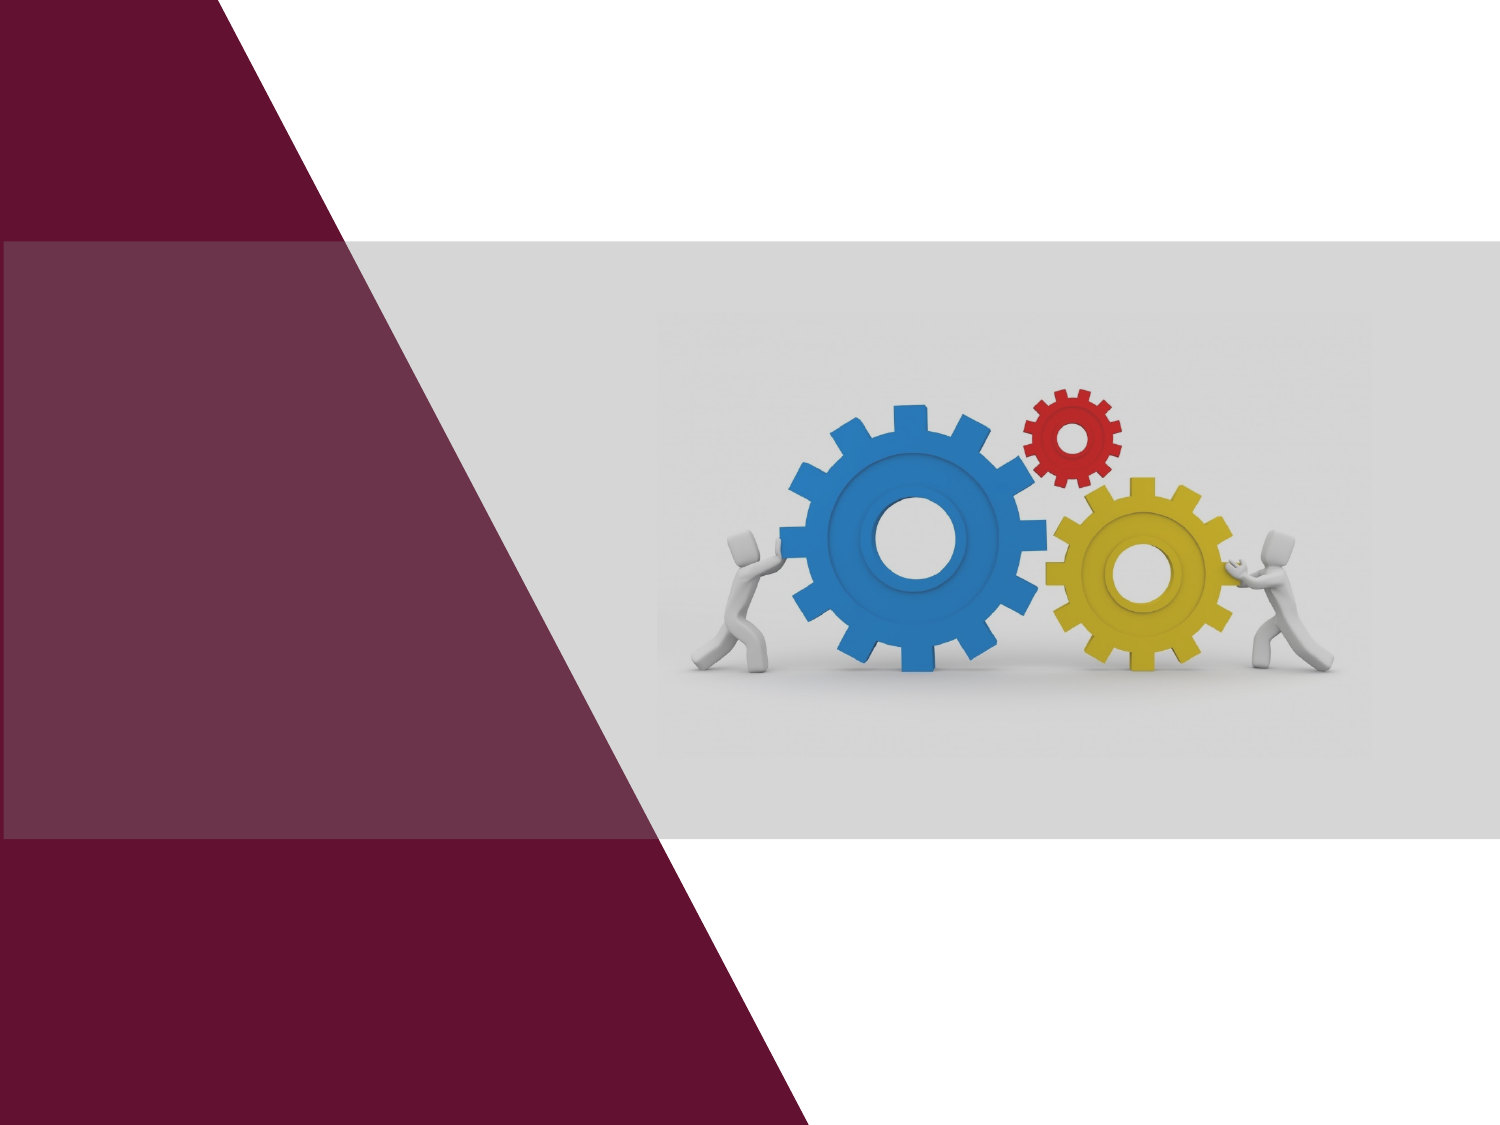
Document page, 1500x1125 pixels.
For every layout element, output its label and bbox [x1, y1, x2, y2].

text_box [3, 240, 1500, 840]
text_box [0, 0, 810, 1125]
picture [657, 312, 1372, 759]
